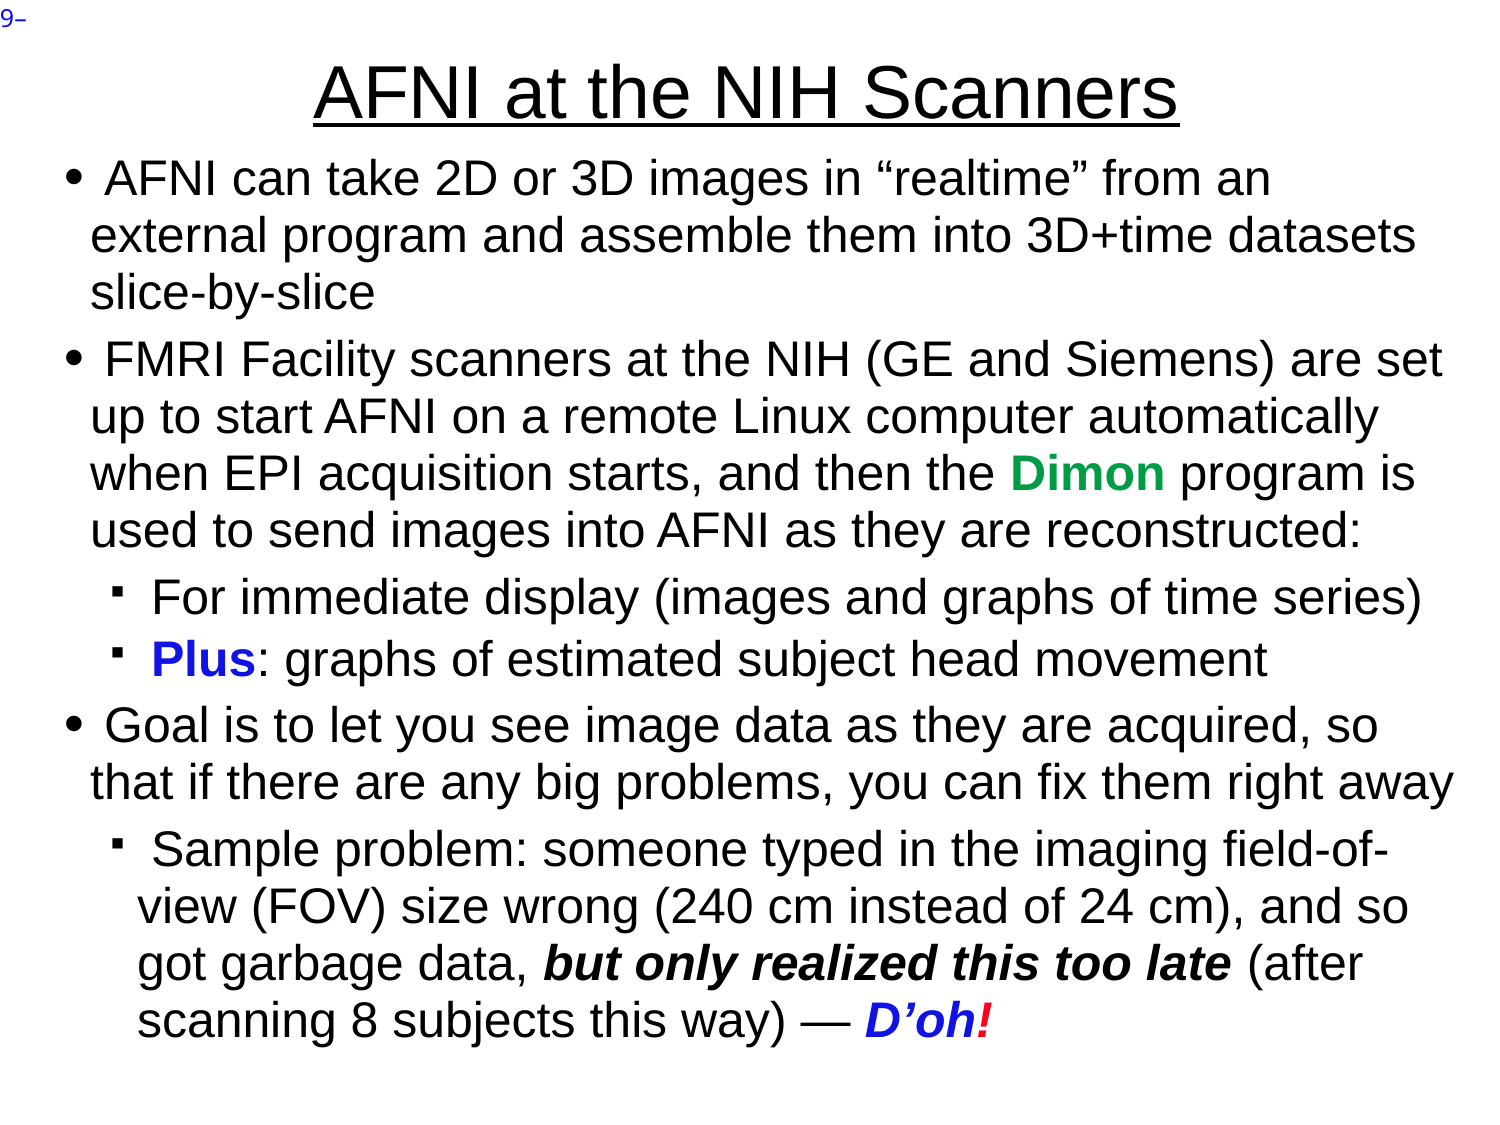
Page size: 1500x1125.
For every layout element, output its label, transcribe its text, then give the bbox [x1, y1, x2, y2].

list AFNI can take 2D or 3D images in “realtime” from an external program and assemble them into 3D+time datasets slice-by-slice FMRI Facility scanners at the NIH (GE and Siemens) are set up to start AFNI on a remote Linux computer automatically when EPI acquisition starts, and then the Dimon program is used to send images into AFNI as they are reconstructed: For immediate display (images and graphs of time series) Plus: graphs of estimated subject head movement Goal is to let you see image data as they are acquired, so that if there are any big problems, you can fix them right away Sample problem: someone typed in the imaging field-of-view (FOV) size wrong (240 cm instead of 24 cm), and so got garbage data, but only realized this too late (after scanning 8 subjects this way) — D’oh! [47, 142, 1472, 1061]
title AFNI at the NIH Scanners [109, 26, 1385, 142]
